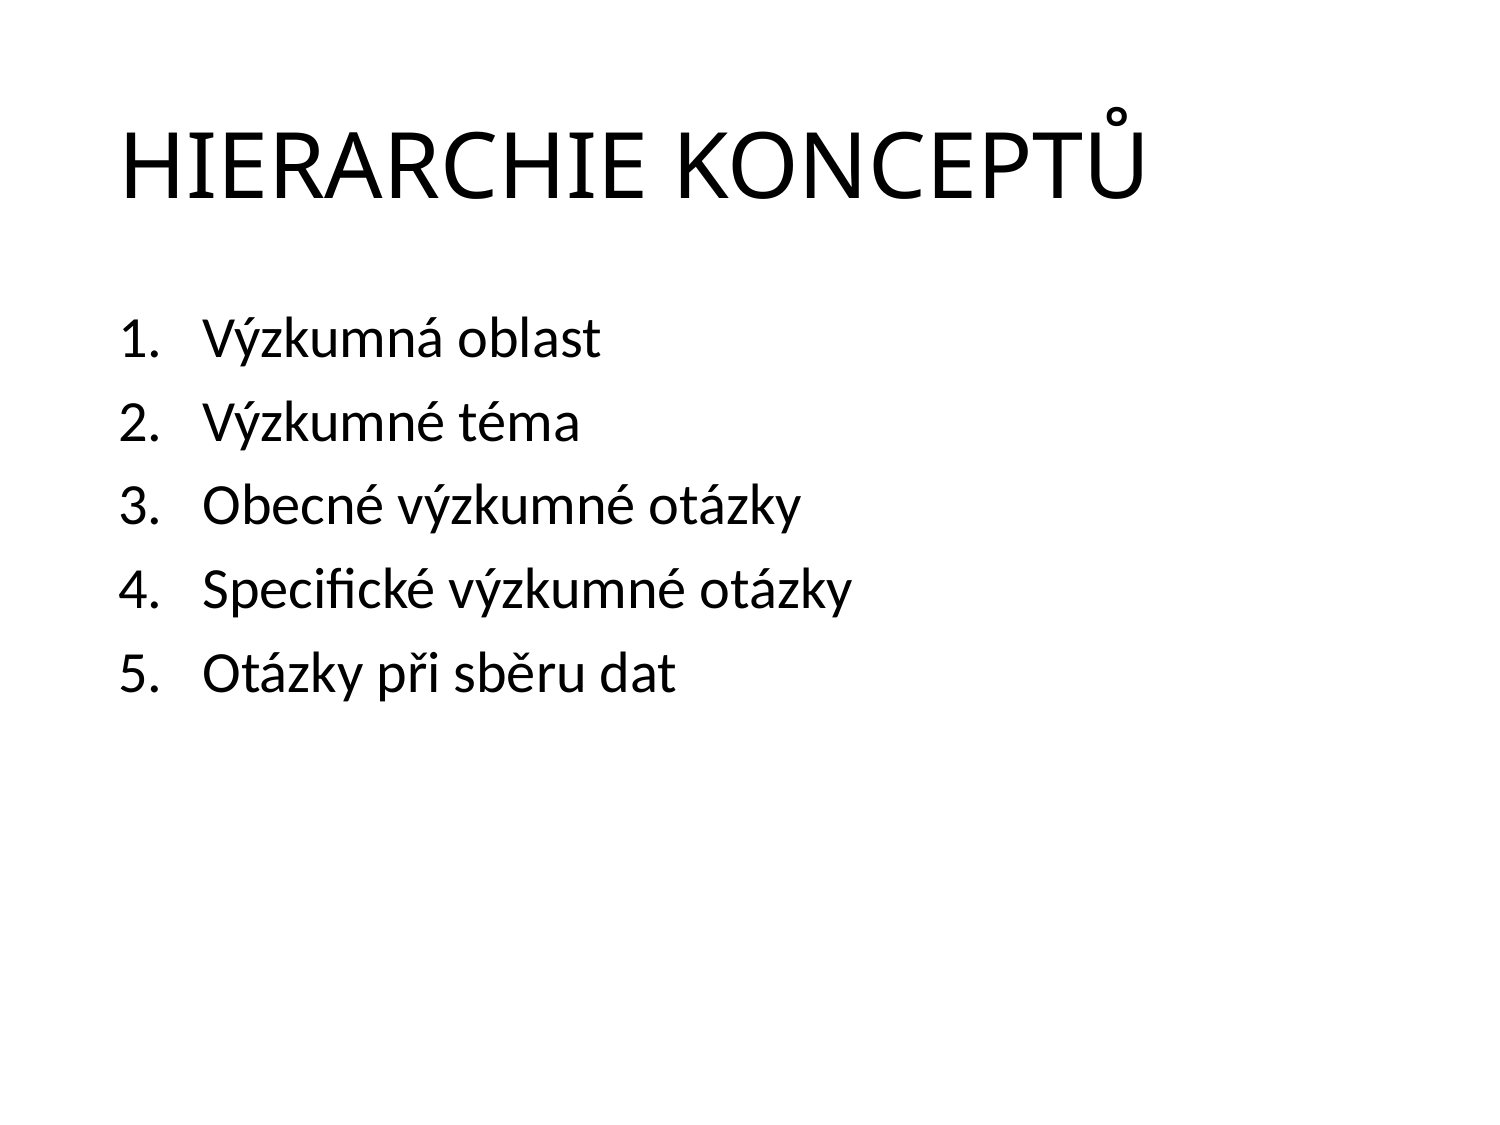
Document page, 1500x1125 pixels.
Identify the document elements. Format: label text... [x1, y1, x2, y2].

title HIERARCHIE KONCEPTŮ [103, 59, 1397, 278]
list Výzkumná oblast Výzkumné téma Obecné výzkumné otázky Specifické výzkumné otázky Otázky při sběru dat [103, 299, 1397, 1014]
